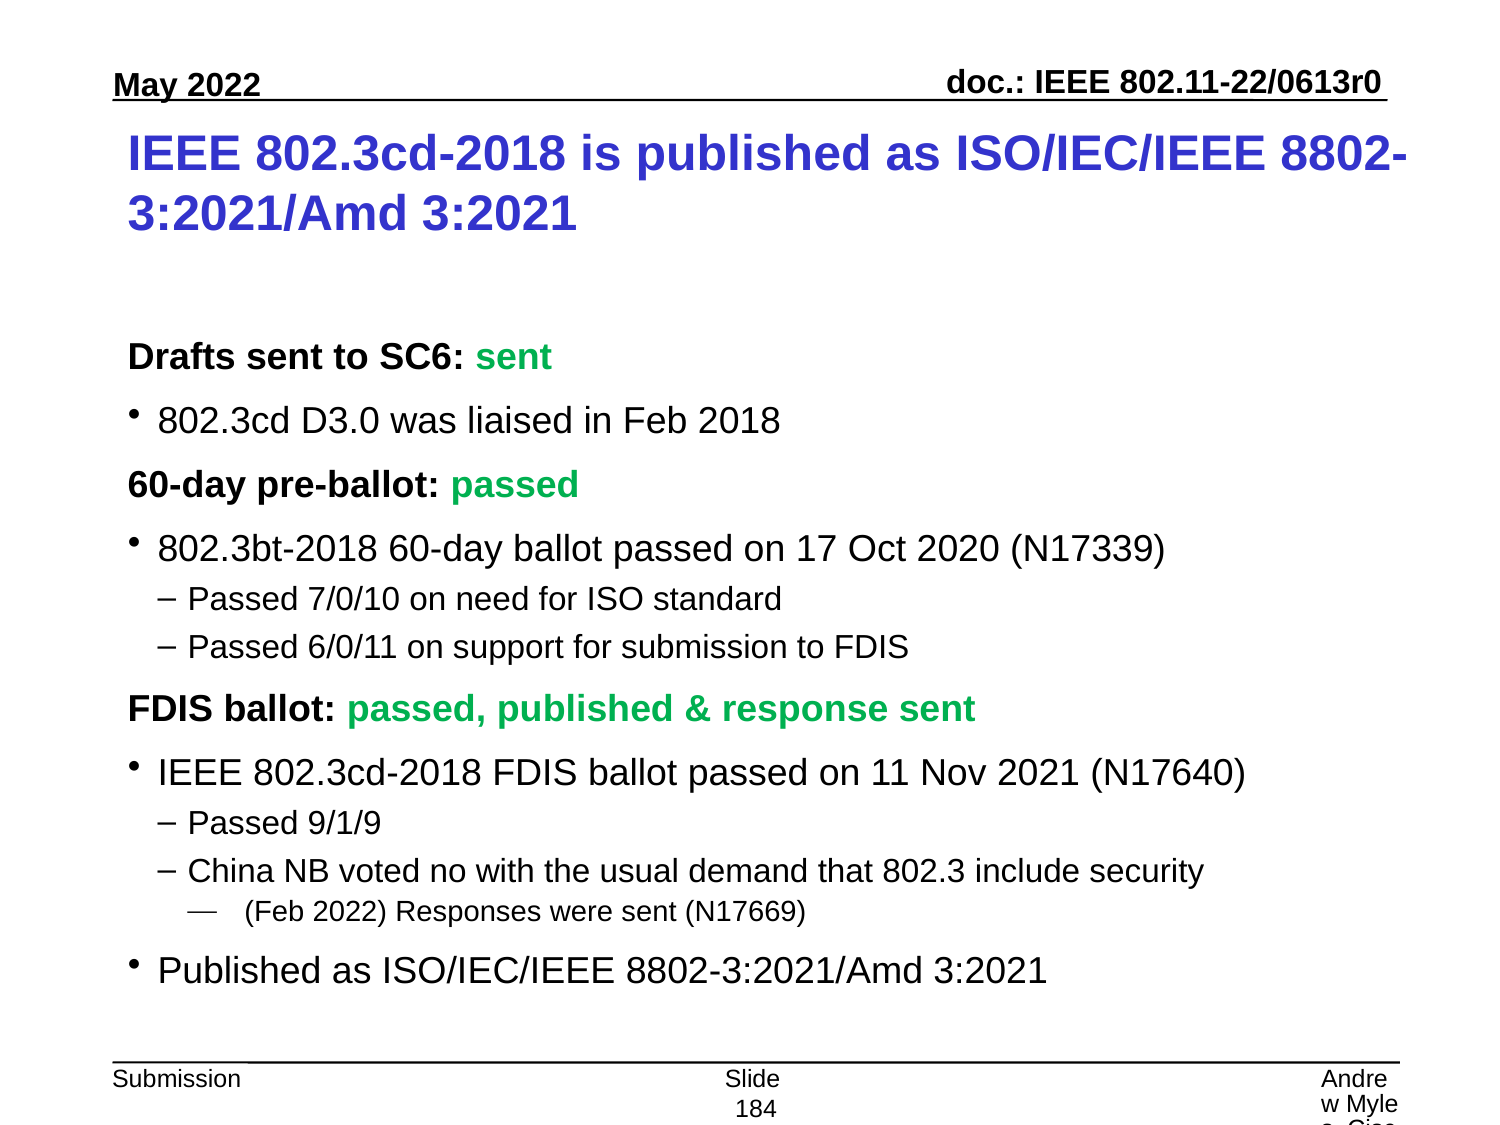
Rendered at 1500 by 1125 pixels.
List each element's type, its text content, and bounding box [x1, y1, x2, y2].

slide_number Slide 184 [709, 1061, 803, 1093]
footer Andrew Myles, Cisco [1320, 1061, 1402, 1093]
list Drafts sent to SC6: sent 802.3cd D3.0 was liaised in Feb 2018 60-day pre-ballot: passed 802.3bt-2018 60-day ballot passed on 17 Oct 2020 (N17339) Passed 7/0/10 on need for ISO standard Passed 6/0/11 on support for submission to FDIS FDIS ballot: passed, published & response sent IEEE 802.3cd-2018 FDIS ballot passed on 11 Nov 2021 (N17640) Passed 9/1/9 China NB voted no with the usual demand that 802.3 include security (Feb 2022) Responses were sent (N17669) Published as ISO/IEC/IEEE 8802-3:2021/Amd 3:2021 [112, 324, 1388, 1000]
title IEEE 802.3cd-2018 is published as ISO/IEC/IEEE 8802-3:2021/Amd 3:2021 [112, 112, 1463, 288]
